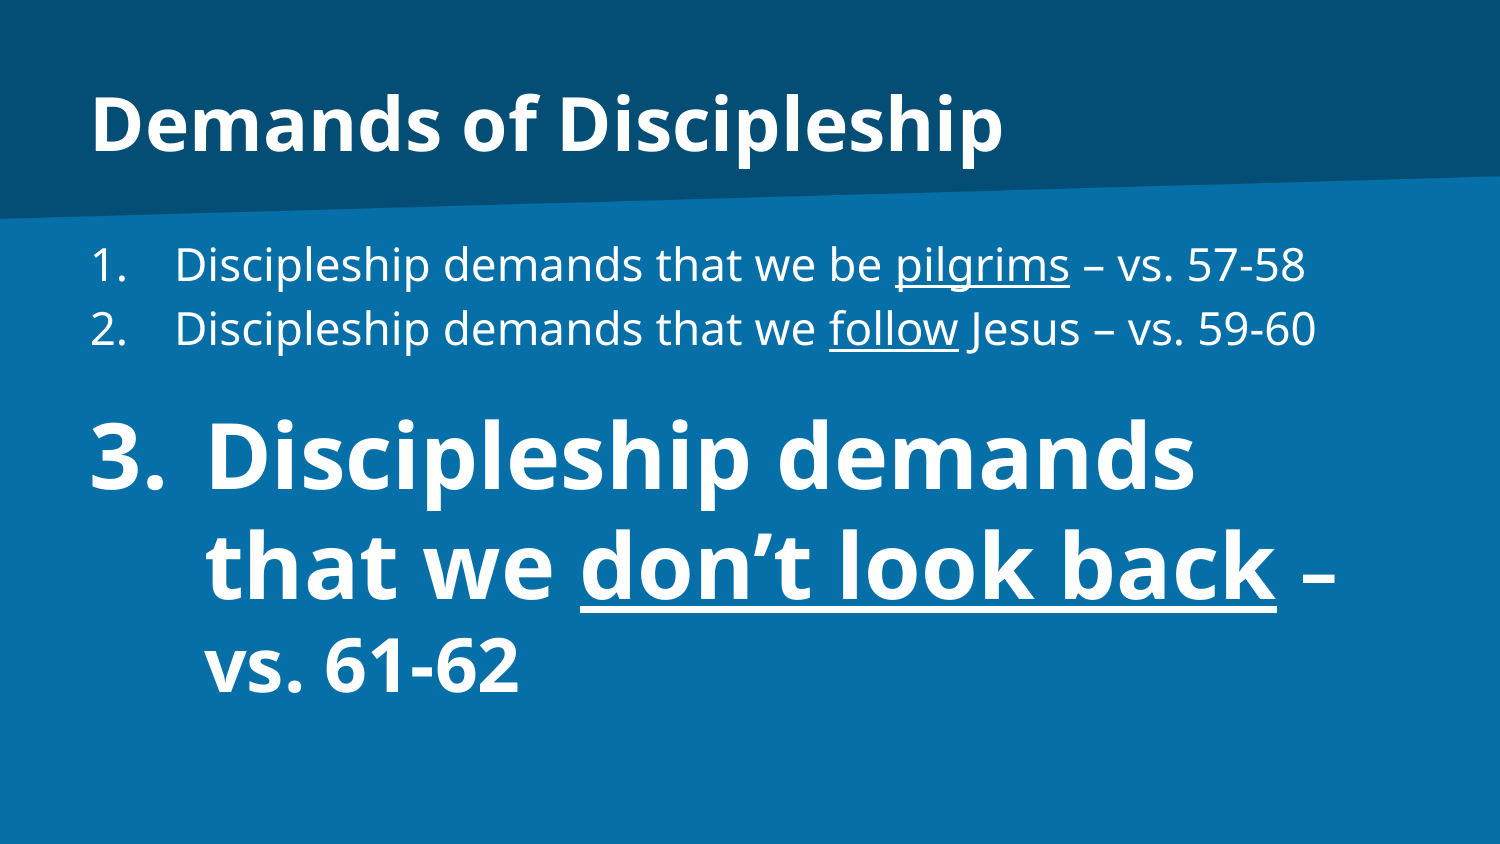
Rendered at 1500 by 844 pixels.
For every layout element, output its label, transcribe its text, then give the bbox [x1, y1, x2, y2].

picture [0, 177, 1500, 844]
title Demands of Discipleship [75, 45, 1425, 174]
list Discipleship demands that we be pilgrims – vs. 57-58 Discipleship demands that we follow Jesus – vs. 59-60 Discipleship demands that we don’t look back – vs. 61-62 [75, 228, 1411, 793]
